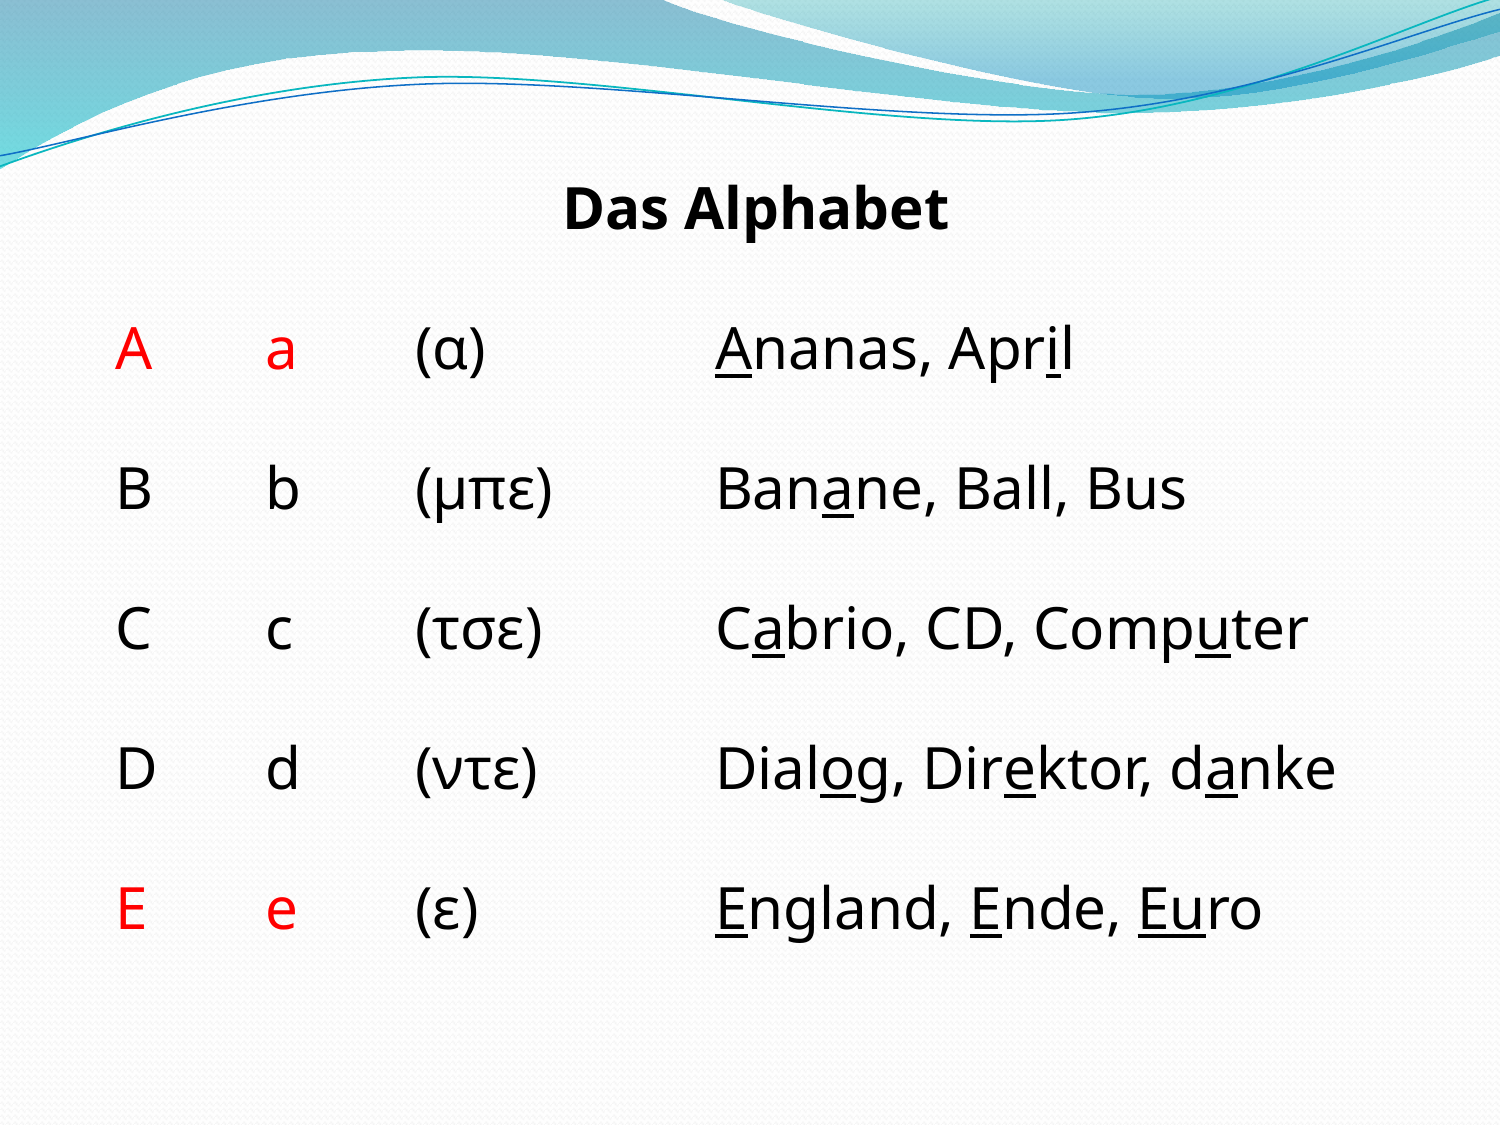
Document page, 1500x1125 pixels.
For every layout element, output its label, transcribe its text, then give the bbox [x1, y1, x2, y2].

text_box Das Alphabet A a (α) Ananas, April B b (μπε) Banane, Ball, Bus C c (τσε) Cabrio, CD, Computer D d (ντε) Dialog, Direktor, danke E e (ε) England, Ende, Euro [100, 93, 1412, 949]
